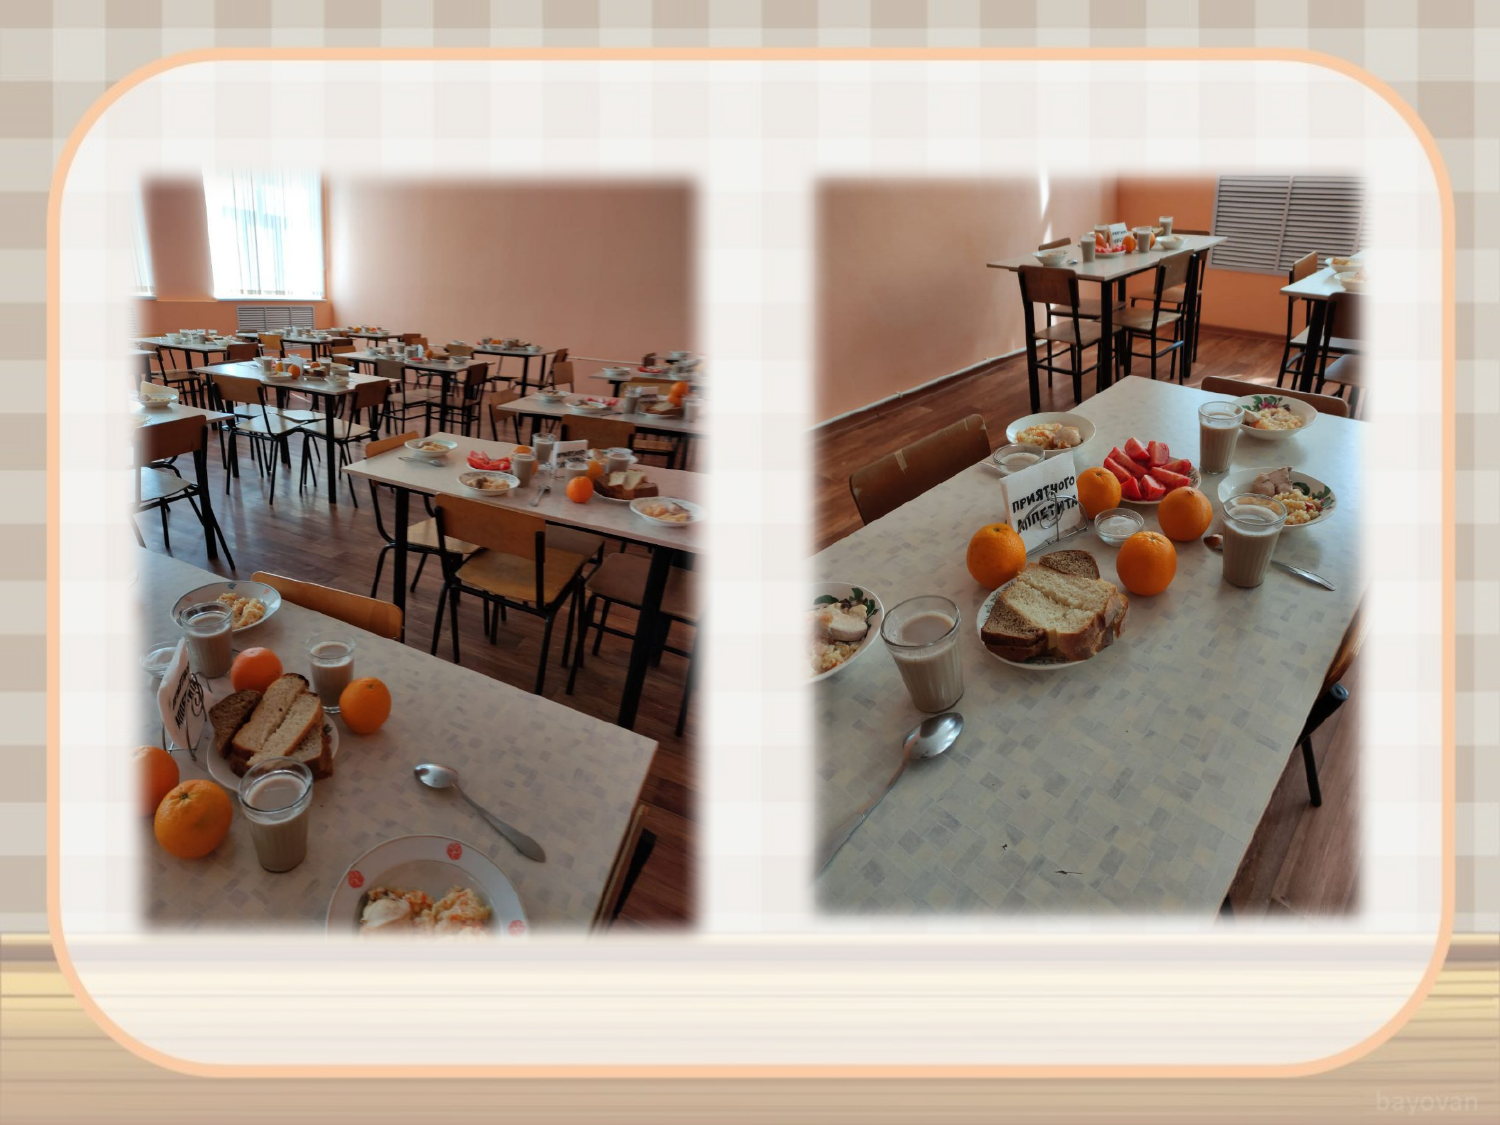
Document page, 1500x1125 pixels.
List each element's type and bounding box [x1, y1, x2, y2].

picture [123, 160, 715, 948]
picture [796, 160, 1377, 933]
